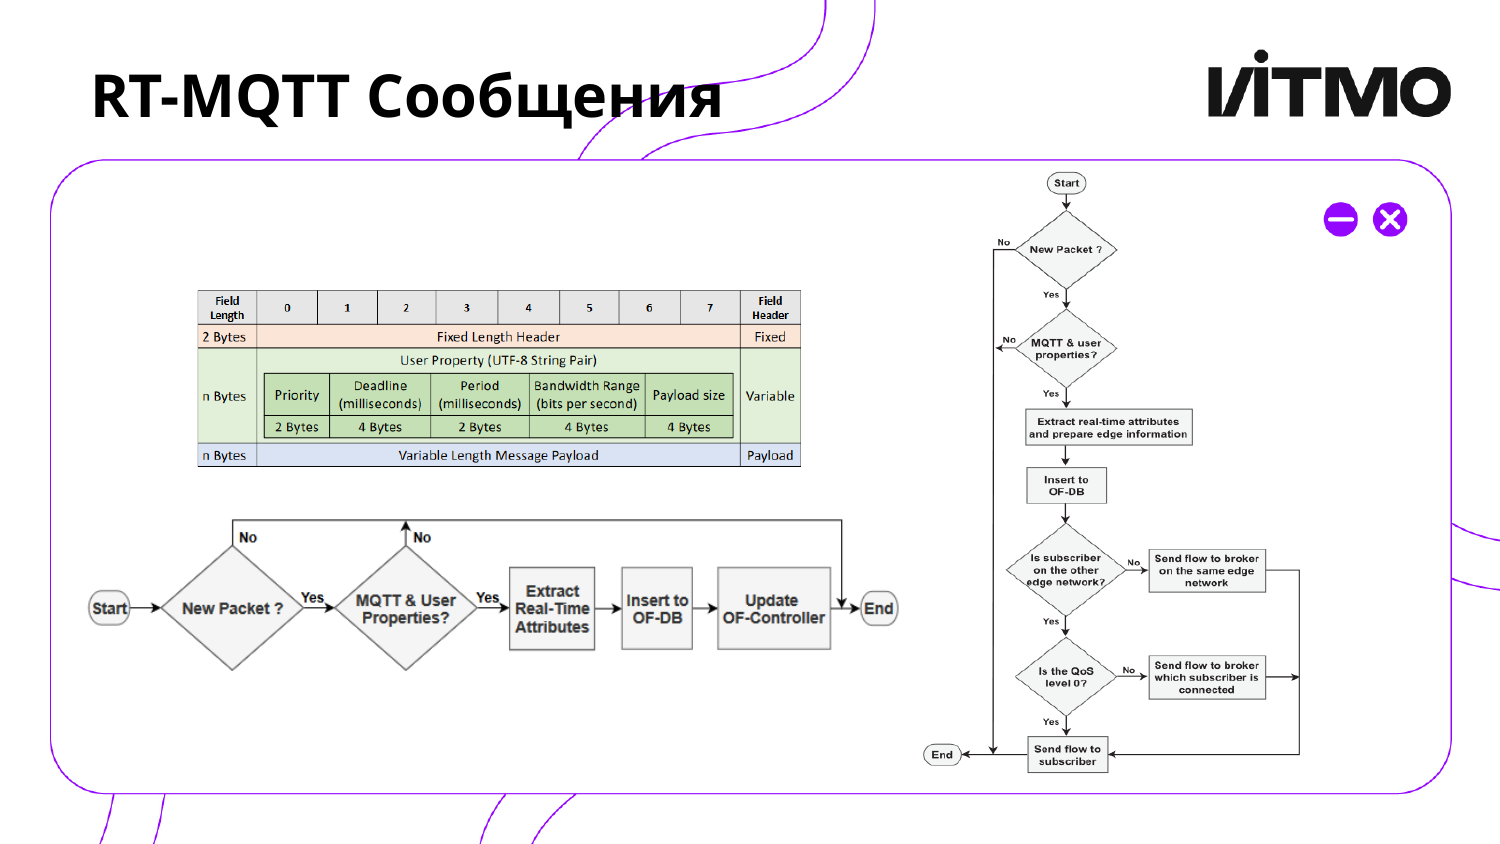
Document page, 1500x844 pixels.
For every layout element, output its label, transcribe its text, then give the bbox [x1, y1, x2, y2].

picture [0, 0, 1500, 844]
title RT-MQTT Сообщения [75, 50, 1195, 137]
